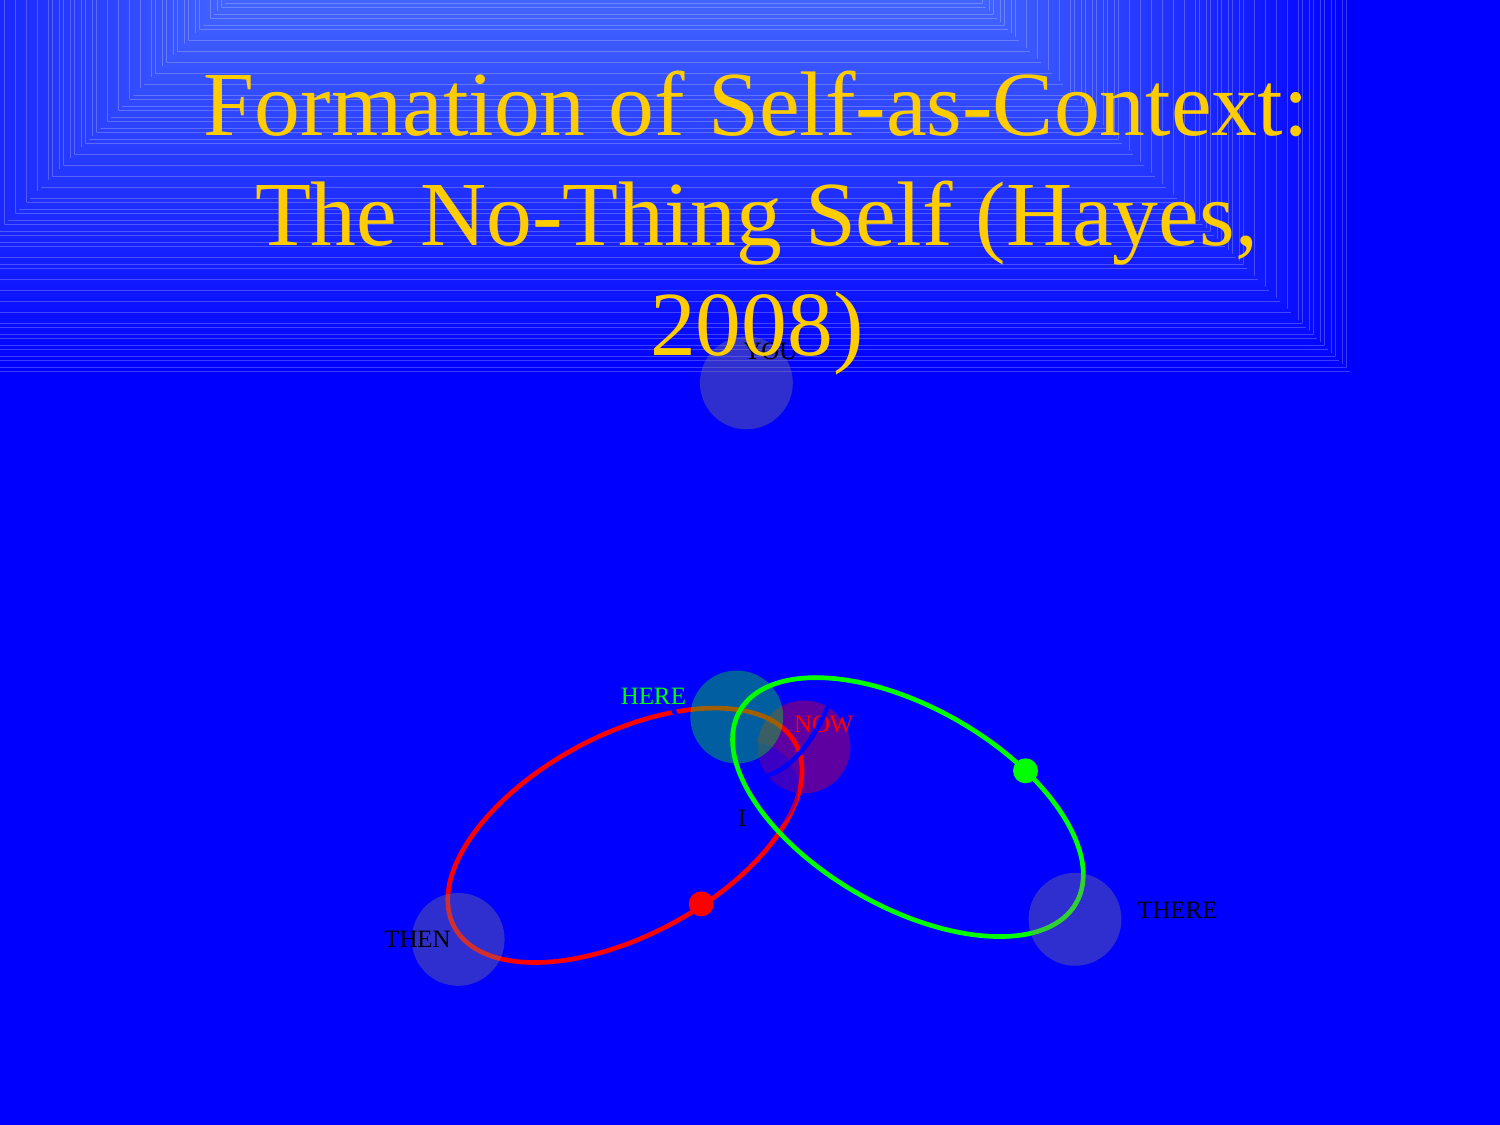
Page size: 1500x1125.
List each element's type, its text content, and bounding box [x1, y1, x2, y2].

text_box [635, 326, 901, 622]
text_box Formation of Self-as-Context: The No-Thing Self (Hayes, 2008) [128, 36, 1386, 260]
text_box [288, 655, 957, 1016]
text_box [613, 623, 1226, 991]
